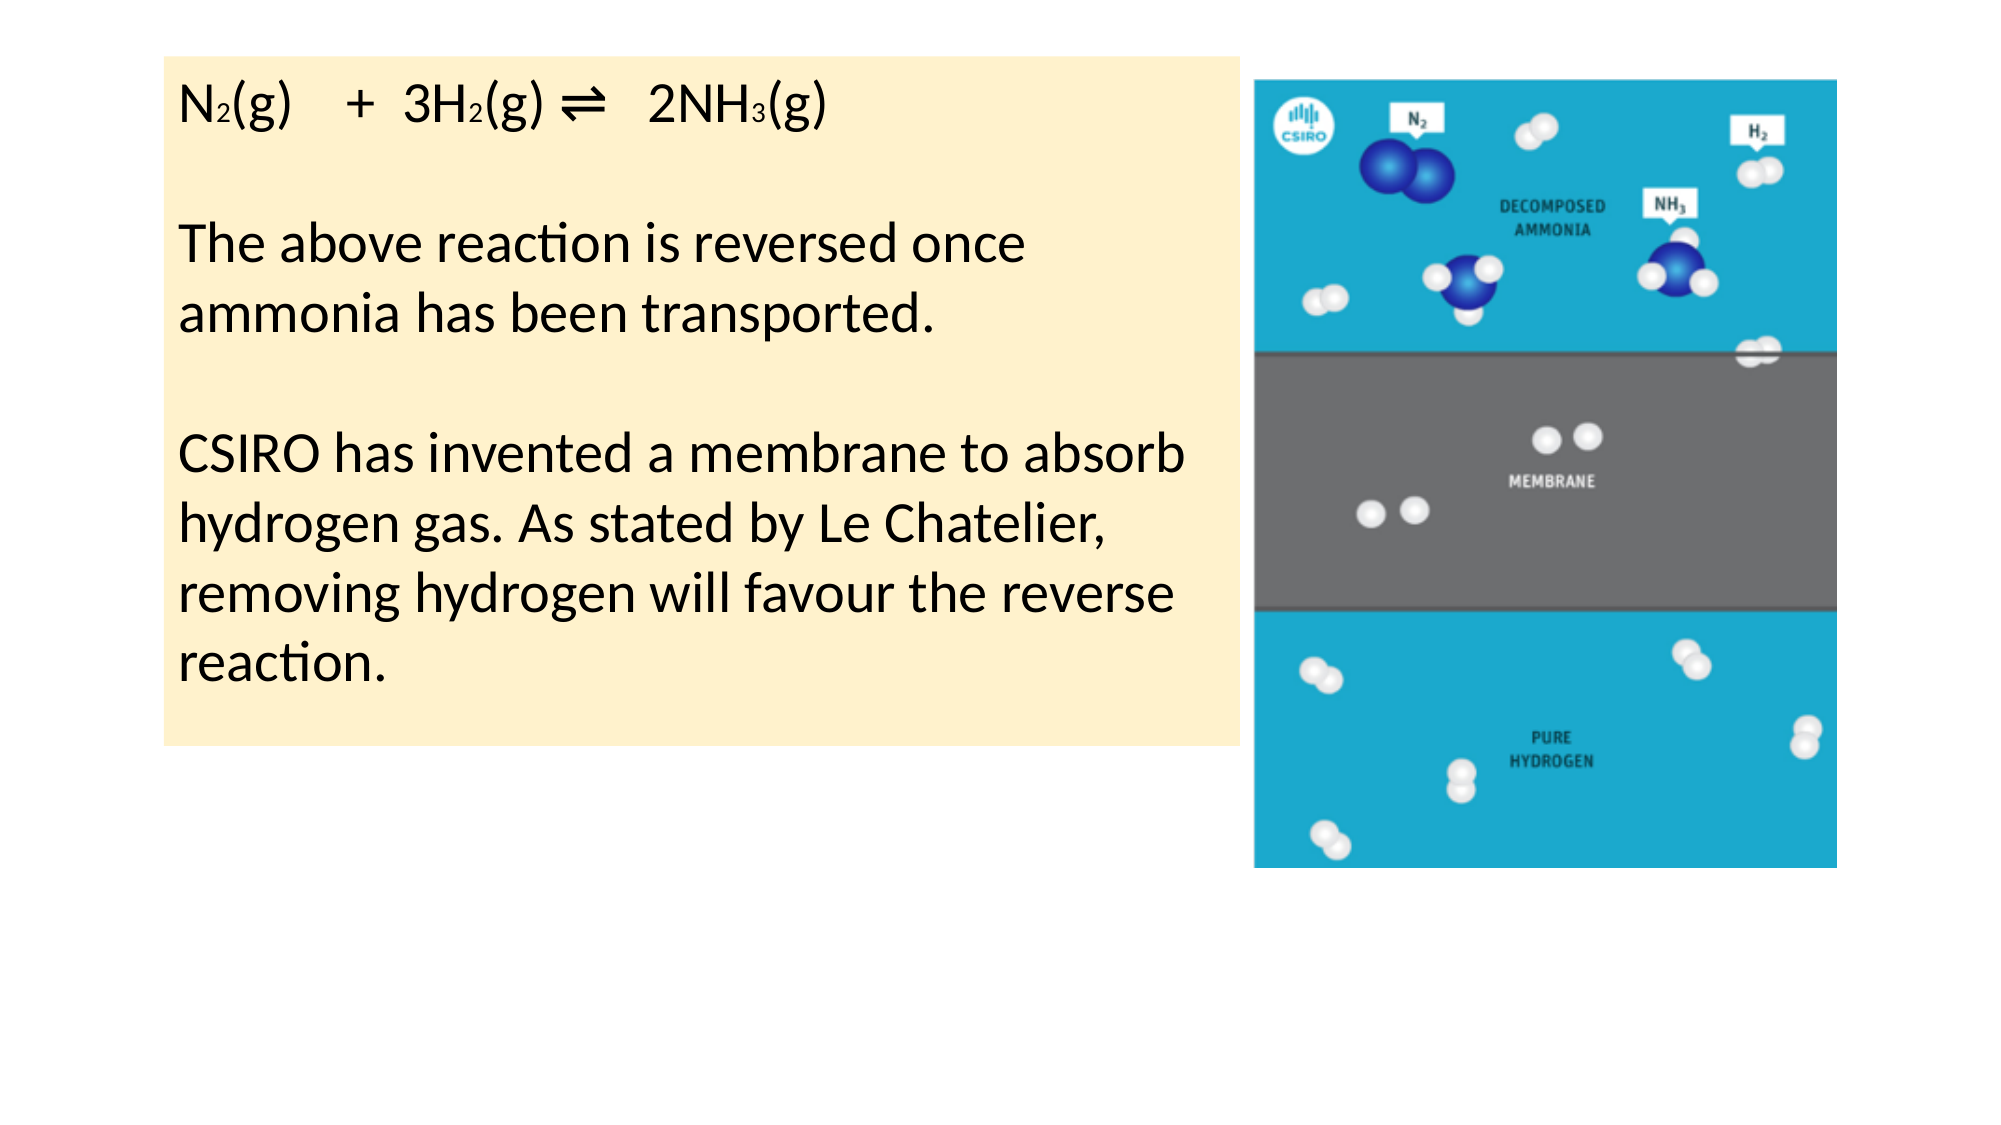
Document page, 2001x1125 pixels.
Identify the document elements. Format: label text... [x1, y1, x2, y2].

picture [1253, 79, 1837, 868]
text_box N2(g) + 3H2(g) ⇌ 2NH3(g) The above reaction is reversed once ammonia has been transported. CSIRO has invented a membrane to absorb hydrogen gas. As stated by Le Chatelier, removing hydrogen will favour the reverse reaction. [163, 56, 1240, 746]
